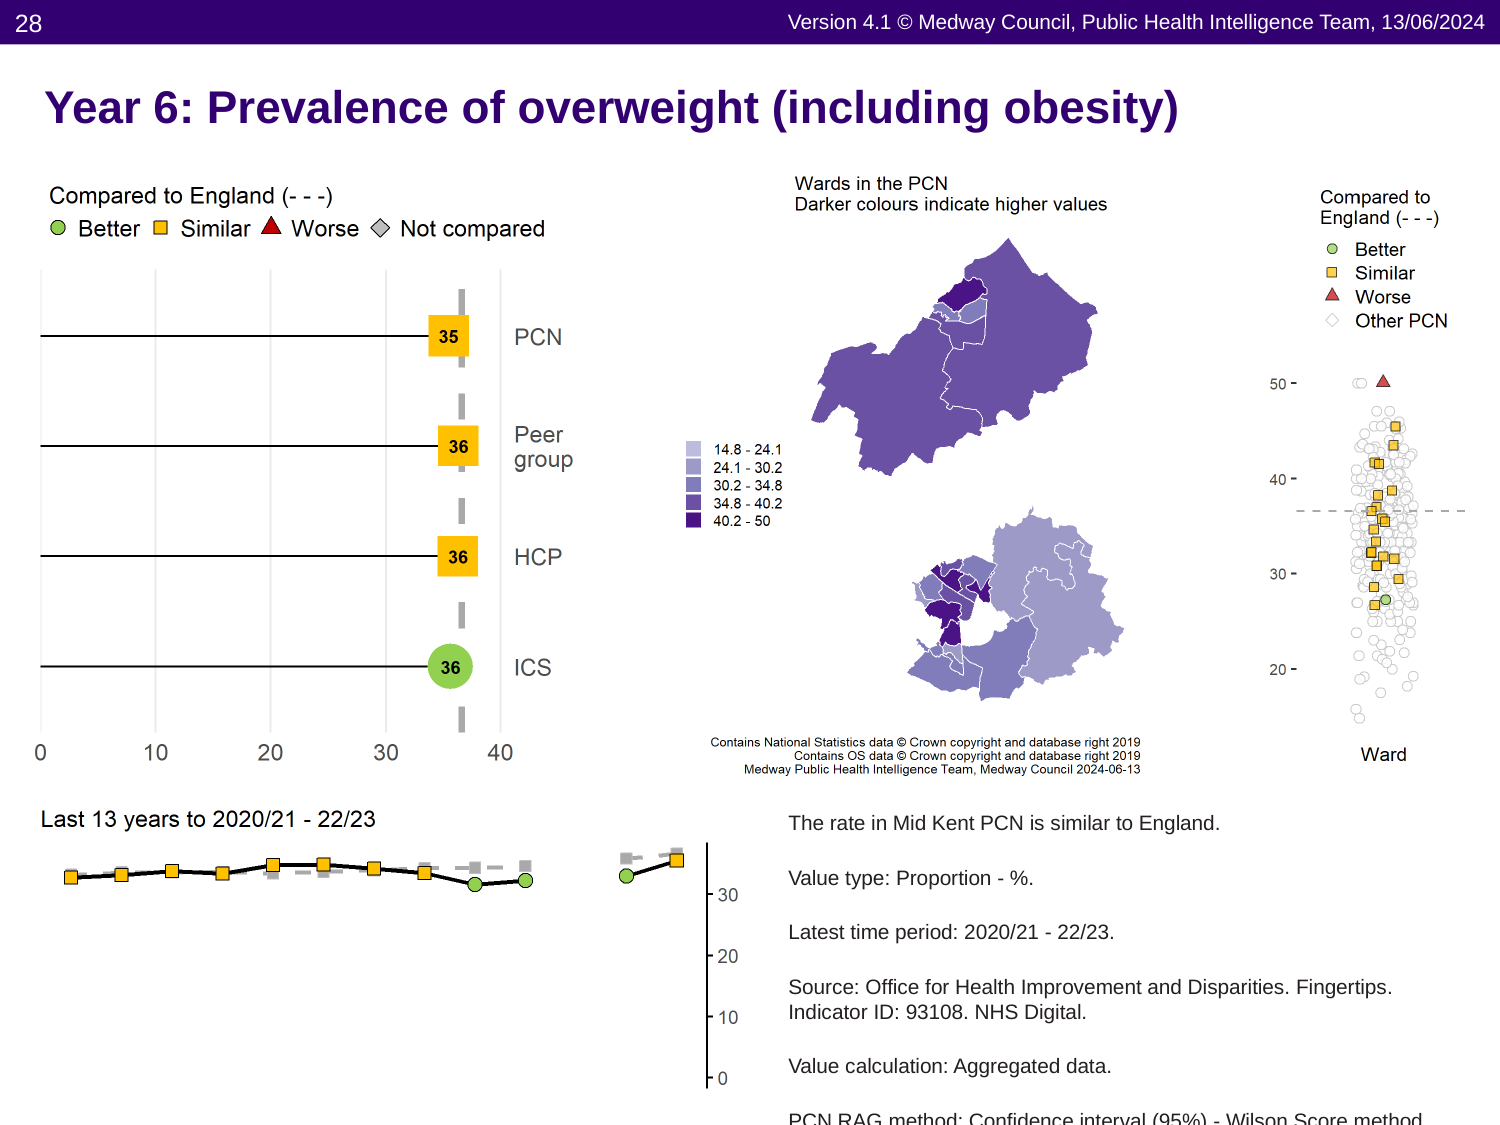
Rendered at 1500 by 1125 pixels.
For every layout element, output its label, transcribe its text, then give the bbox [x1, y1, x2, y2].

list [1233, 164, 1483, 776]
title Year 6: Prevalence of overweight (including obesity) [29, 70, 1471, 138]
list Version 4.1 © Medway Council, Public Health Intelligence Team, 13/06/2024 [419, 0, 1500, 43]
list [29, 164, 585, 776]
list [29, 798, 751, 1107]
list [605, 164, 1221, 776]
list The rate in Mid Kent PCN is similar to England. Value type: Proportion - %. Latest time period: 2020/21 - 22/23. Source: Office for Health Improvement and Disparities. Fingertips. Indicator ID: 93108. NHS Digital. Value calculation: Aggregated data. PCN RAG method: Confidence interval (95%) - Wilson Score method. Small area type: Ward. [773, 802, 1483, 1106]
list 28 [0, 0, 95, 95]
